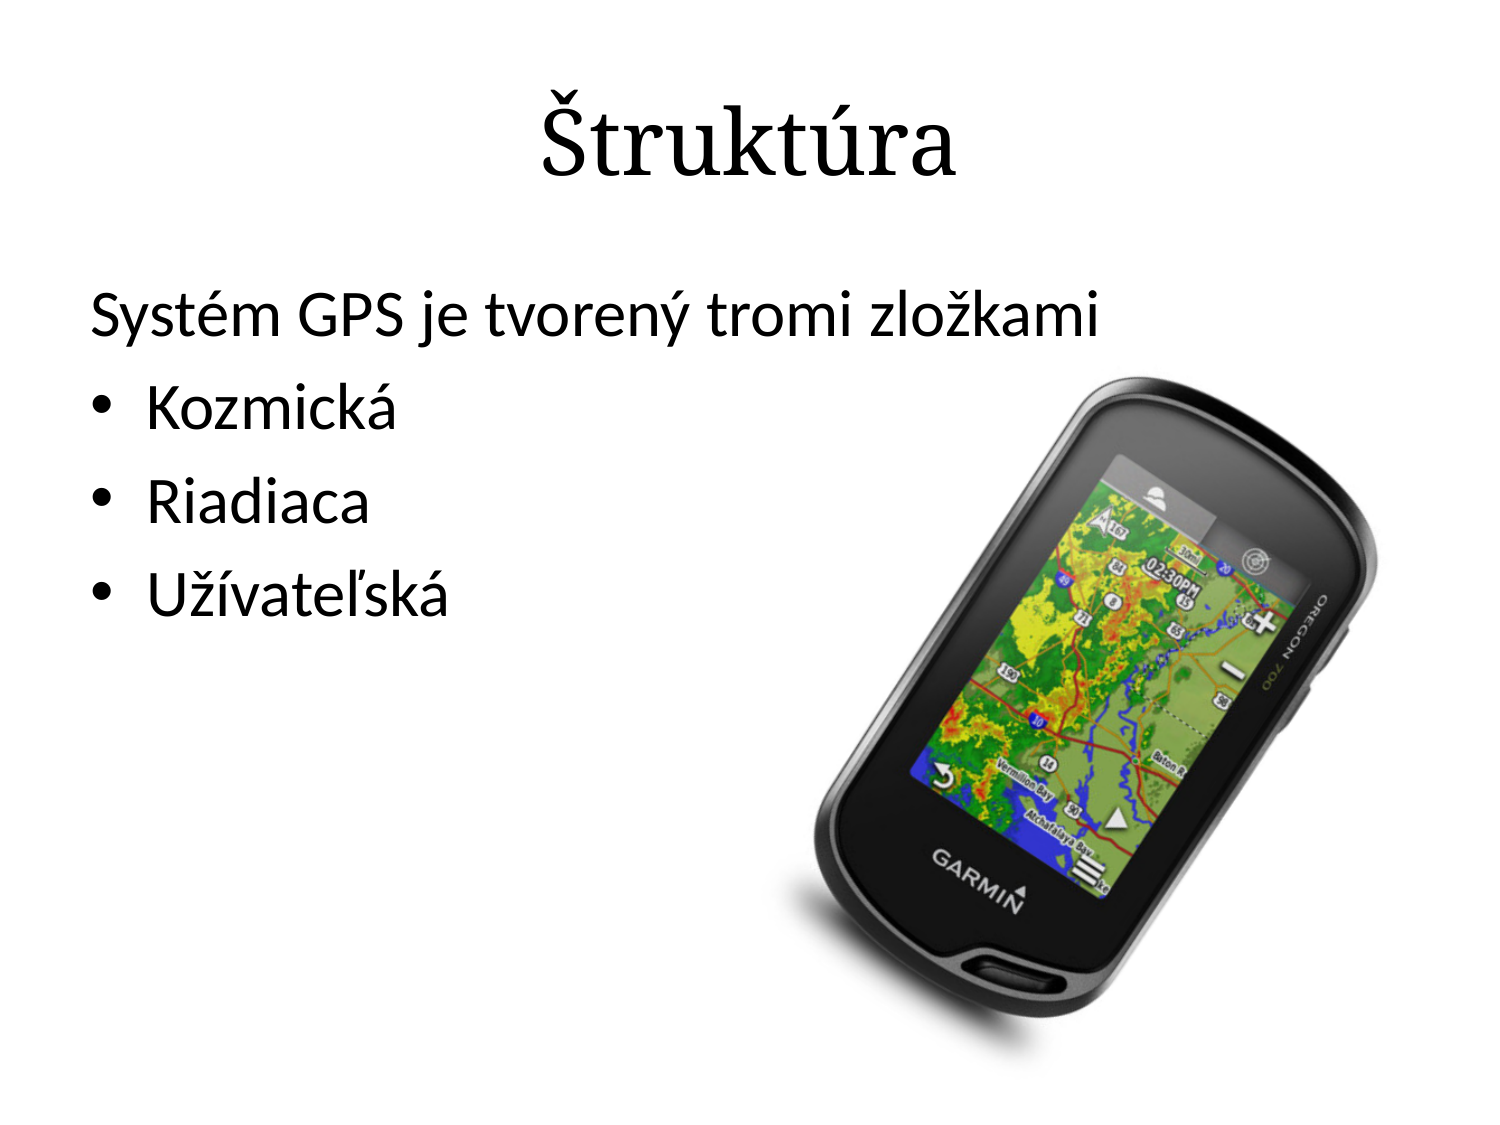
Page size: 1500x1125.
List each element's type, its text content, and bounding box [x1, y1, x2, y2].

list Systém GPS je tvorený tromi zložkami Kozmická Riadiaca Užívateľská [75, 262, 1425, 1005]
title Štruktúra [75, 45, 1425, 233]
picture [726, 305, 1457, 1125]
